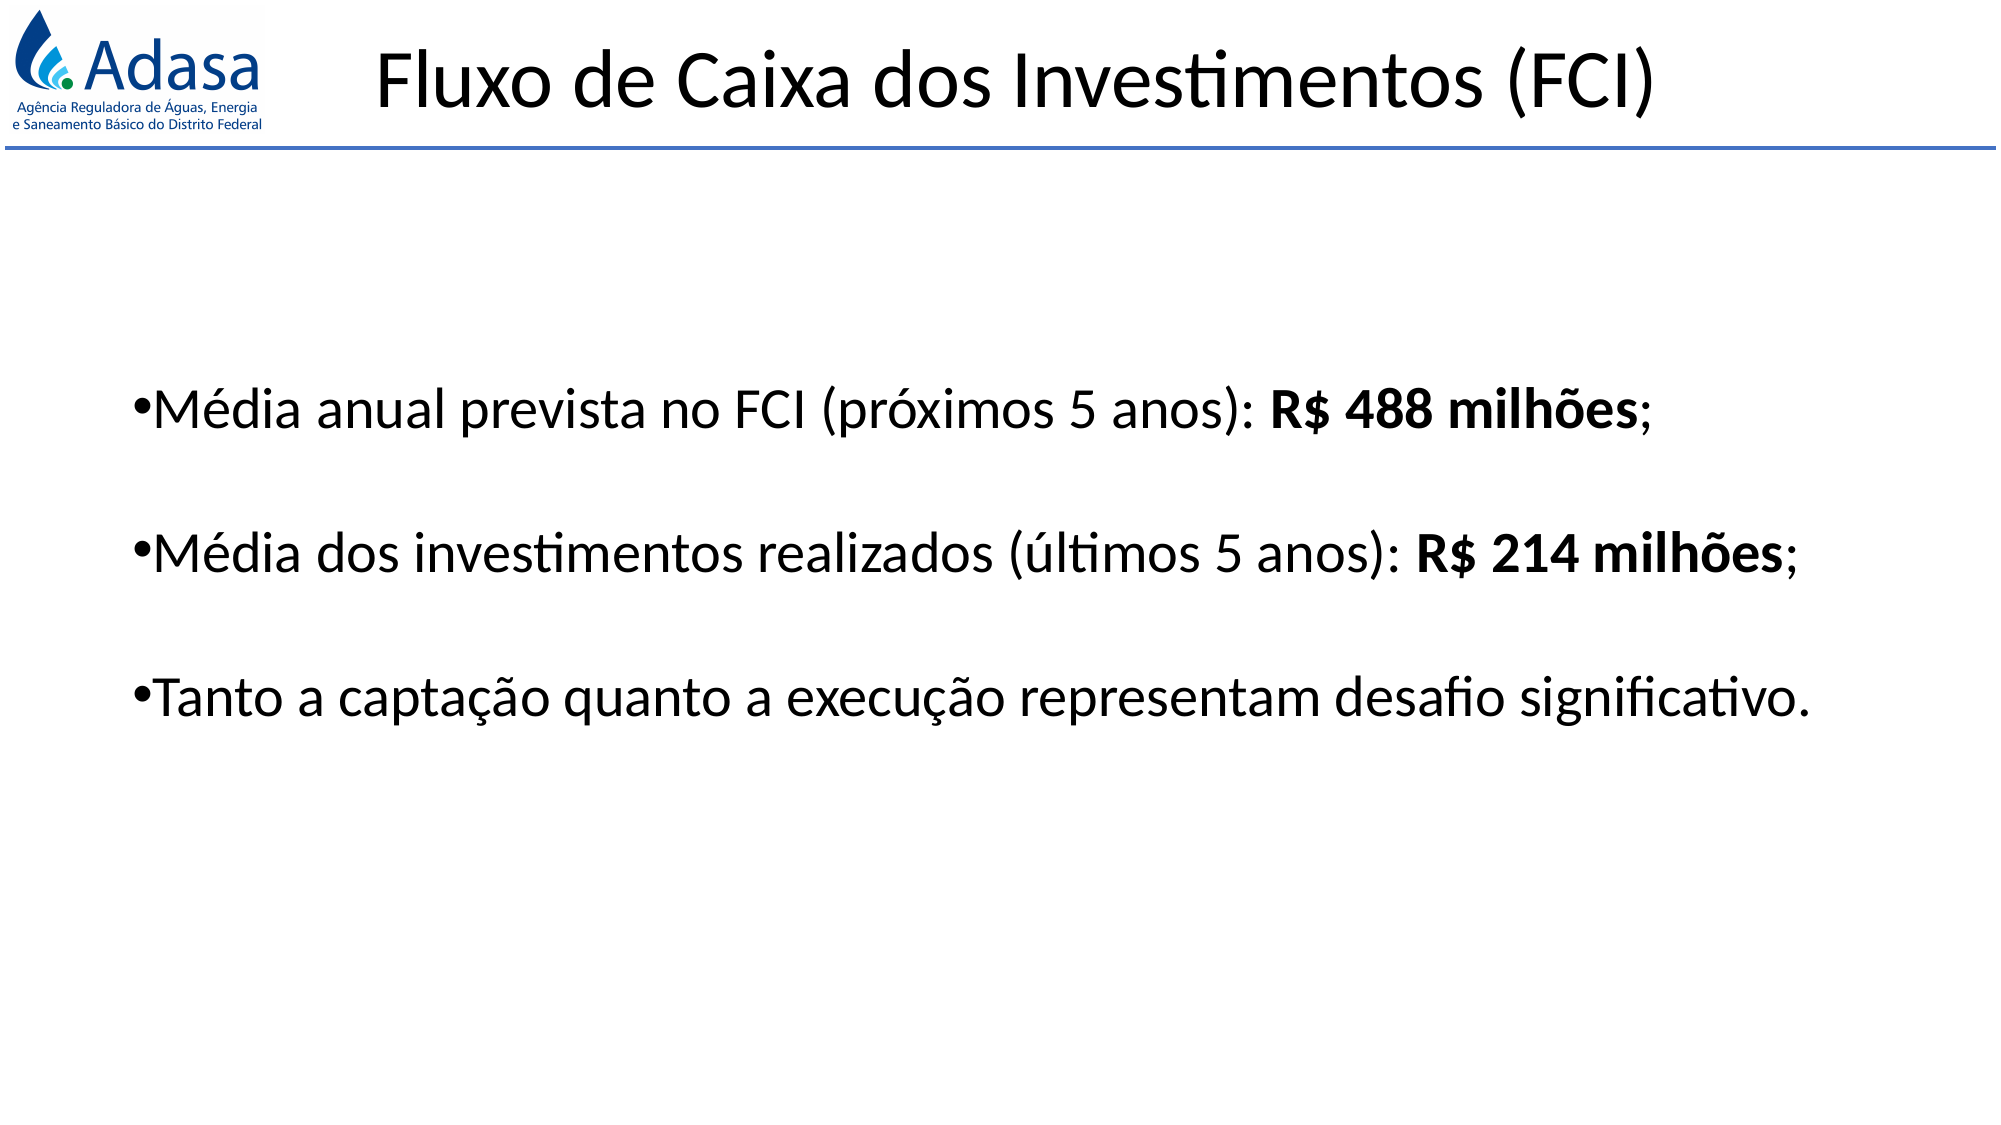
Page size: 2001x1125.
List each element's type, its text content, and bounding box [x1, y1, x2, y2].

picture [9, 5, 265, 134]
list Média anual prevista no FCI (próximos 5 anos): R$ 488 milhões; Média dos investimentos realizados (últimos 5 anos): R$ 214 milhões; Tanto a captação quanto a execução representam desafio significativo. [117, 313, 1917, 872]
text_box Fluxo de Caixa dos Investimentos (FCI) [154, 13, 1880, 148]
